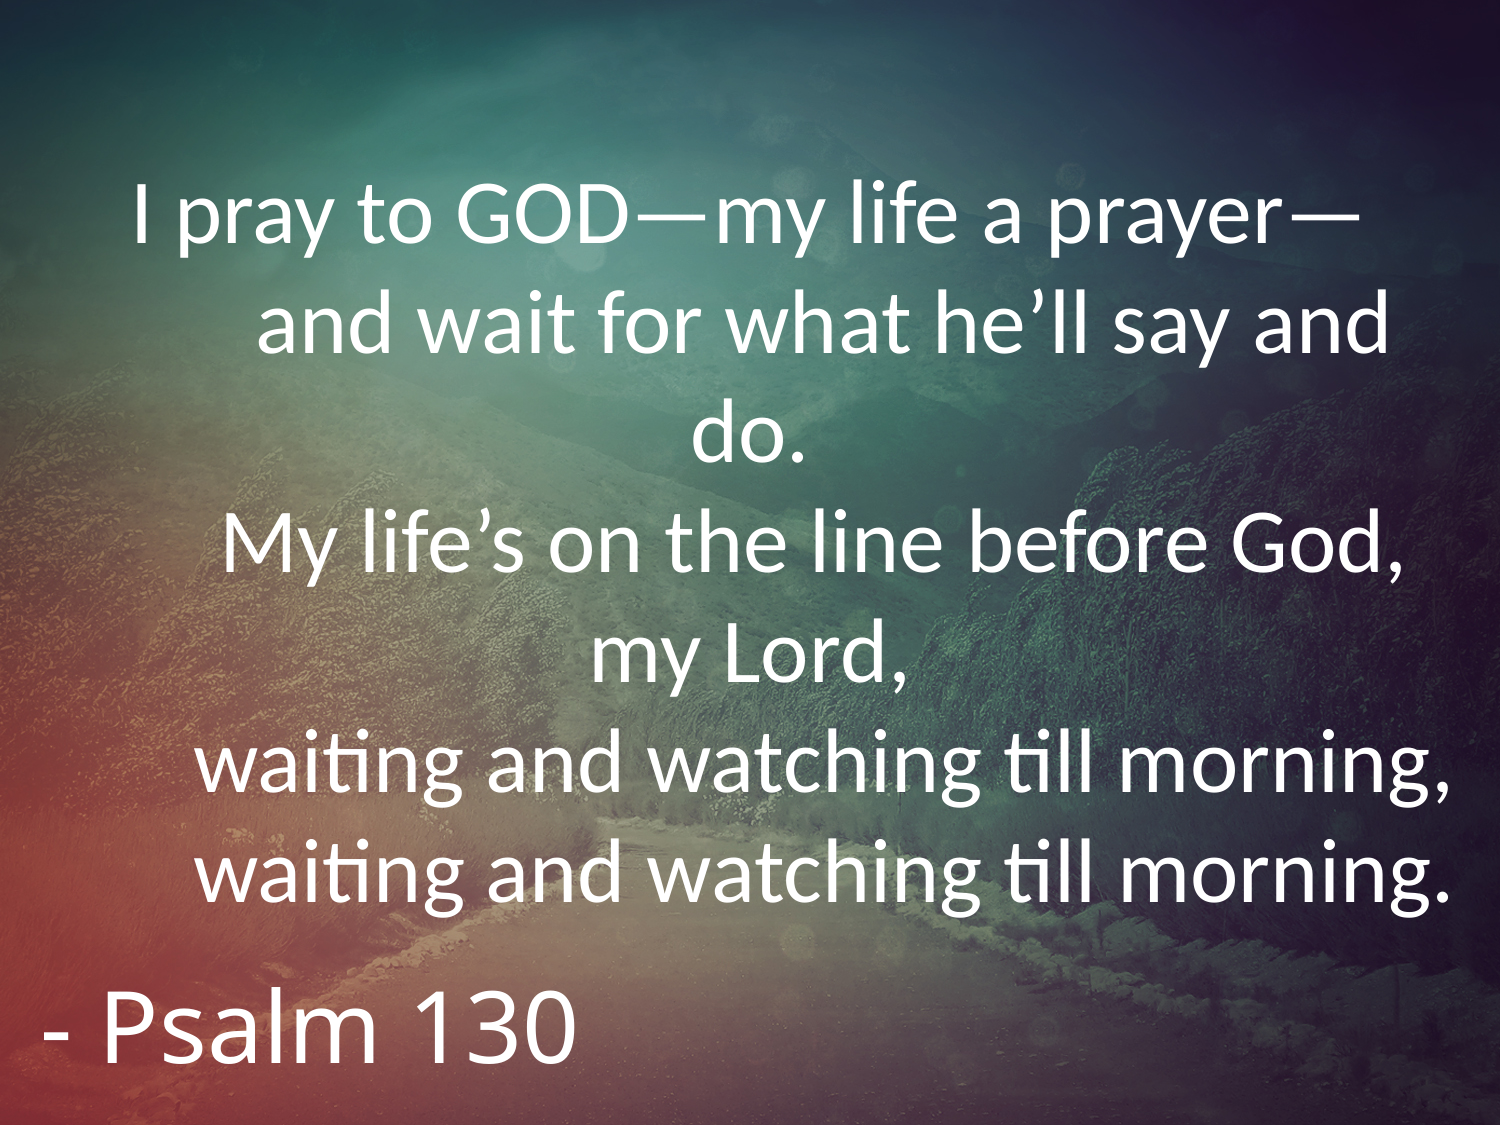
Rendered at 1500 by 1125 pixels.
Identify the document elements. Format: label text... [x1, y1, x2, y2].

title I pray to GOD—my life a prayer— and wait for what he’ll say and do. My life’s on the line before God, my Lord, waiting and watching till morning, waiting and watching till morning. [26, 562, 1474, 750]
text_box - Psalm 130 [26, 956, 815, 1092]
picture [0, 0, 1500, 1125]
